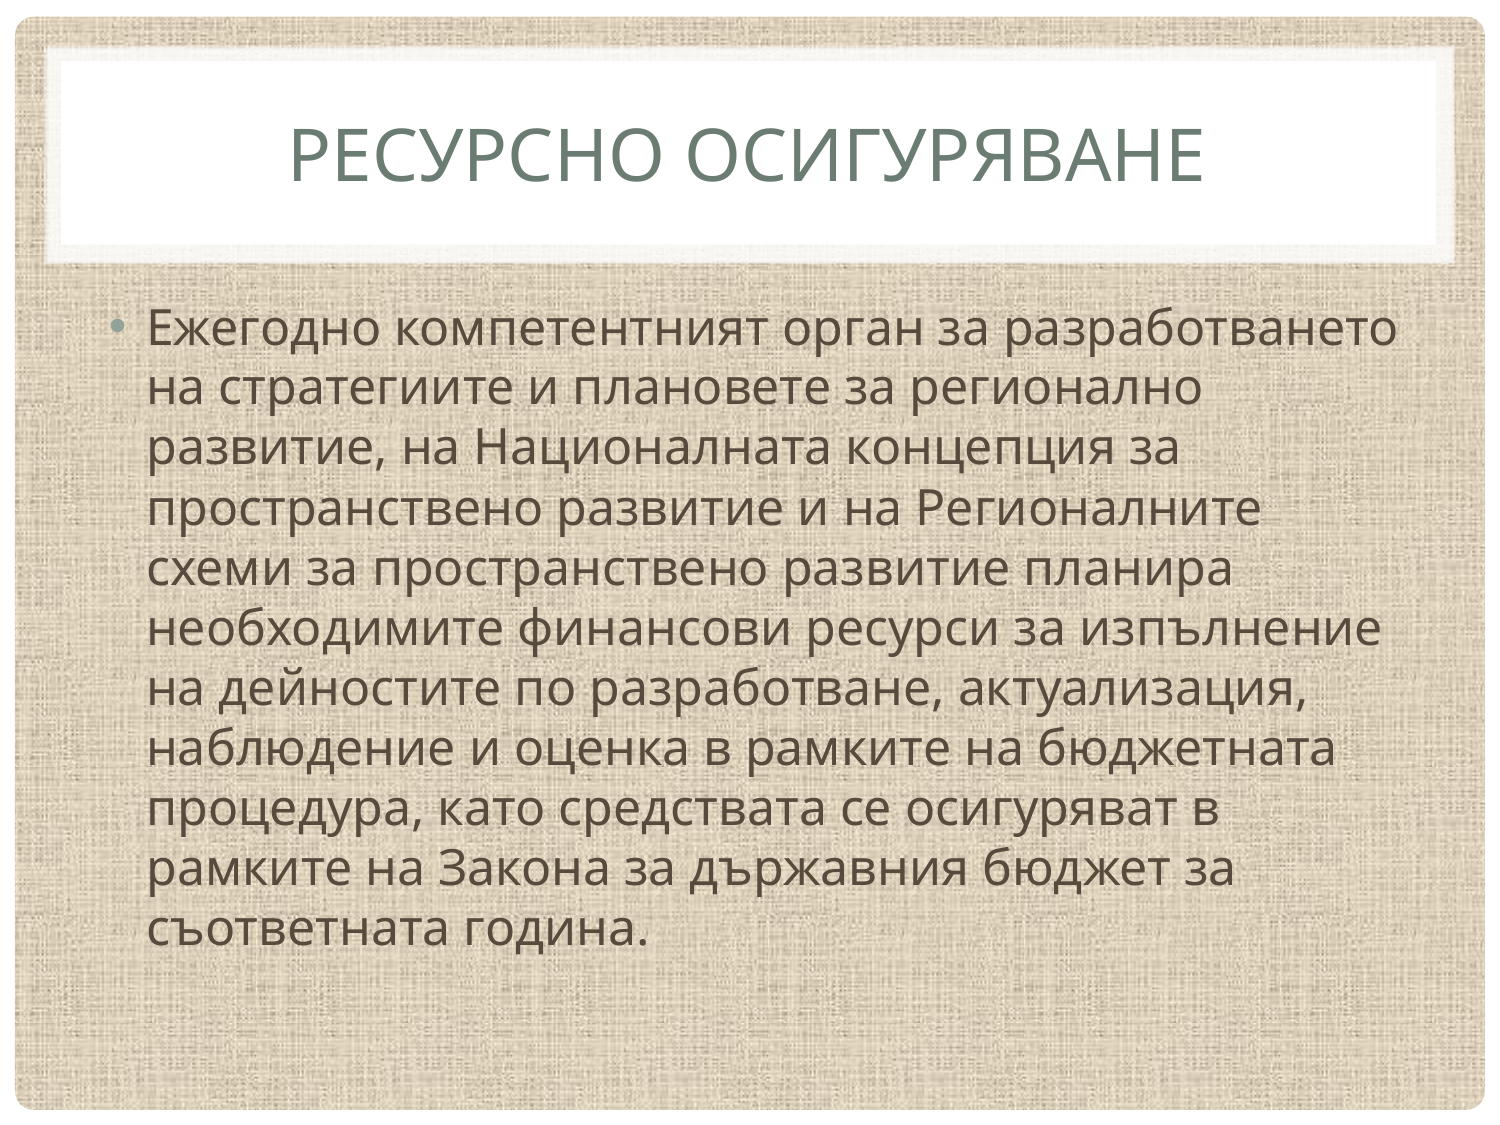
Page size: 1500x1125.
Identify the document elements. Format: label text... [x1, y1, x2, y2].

title Ресурсно осигуряване [69, 66, 1425, 238]
list Ежегодно компетентният орган за разработването на стратегиите и плановете за регионално развитие, на Националната концепция за пространствено развитие и на Регионалните схеми за пространствено развитие планира необходимите финансови ресурси за изпълнение на дейностите по разработване, актуализация, наблюдение и оценка в рамките на бюджетната процедура, като средствата се осигуряват в рамките на Закона за държавния бюджет за съответната година. [75, 287, 1425, 1005]
picture [14, 16, 1485, 1110]
